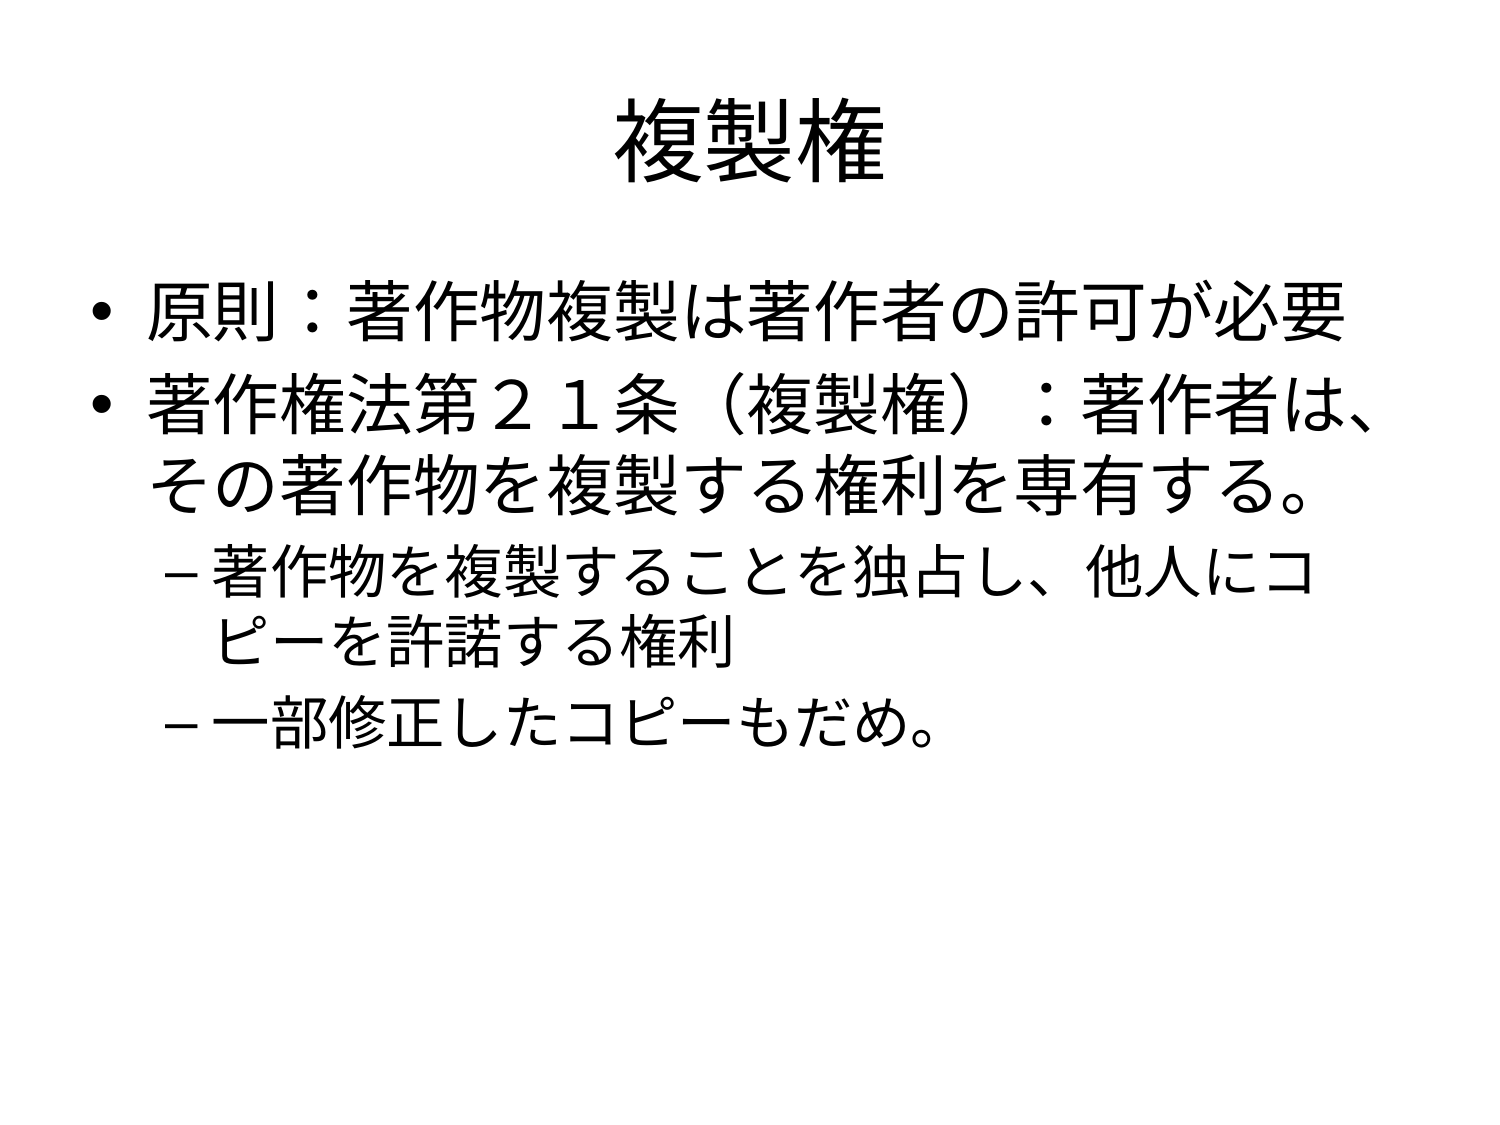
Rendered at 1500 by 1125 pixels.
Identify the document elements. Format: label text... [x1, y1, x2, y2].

list 原則：著作物複製は著作者の許可が必要 著作権法第２１条（複製権）：著作者は、その著作物を複製する権利を専有する。 著作物を複製することを独占し、他人にコピーを許諾する権利 一部修正したコピーもだめ。 [75, 262, 1425, 1005]
title 複製権 [75, 45, 1425, 233]
